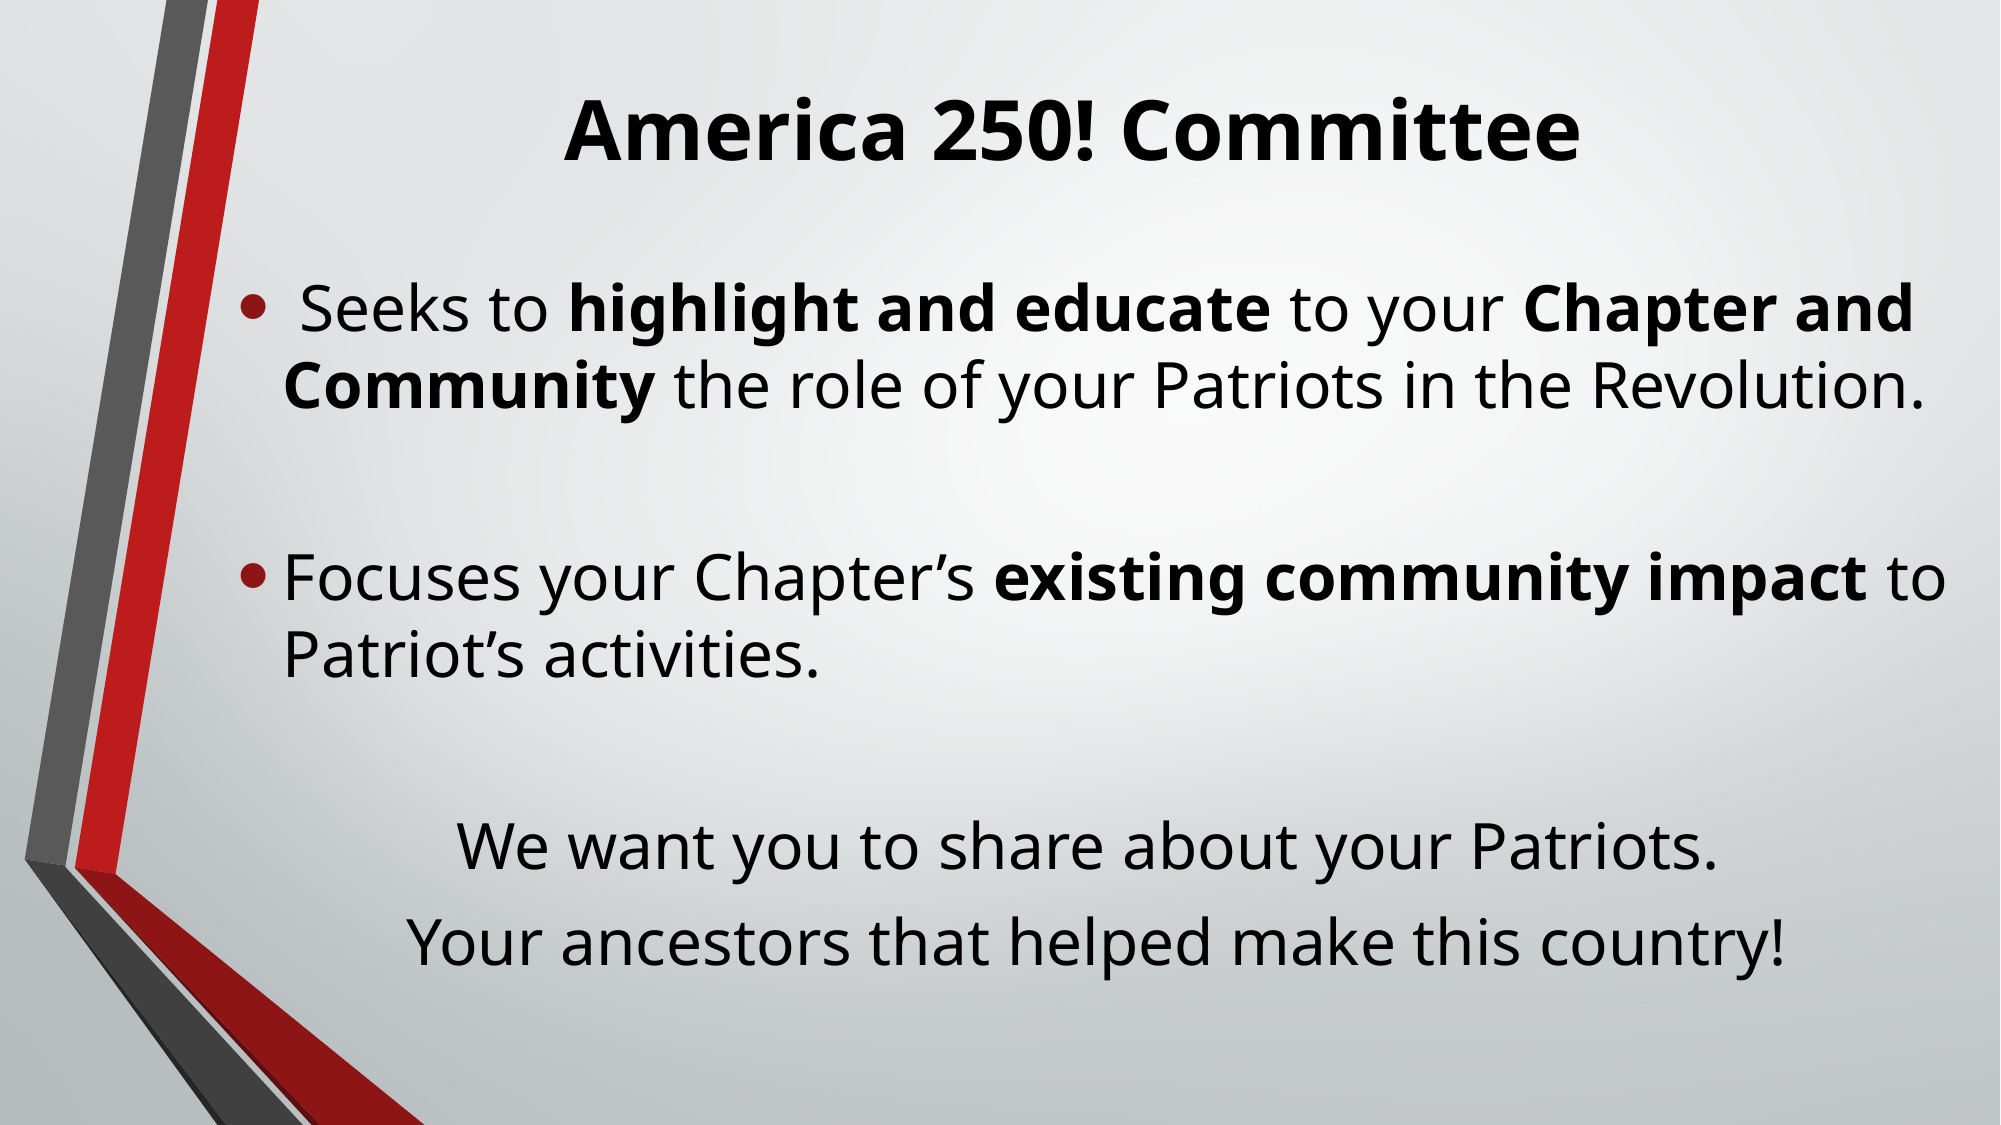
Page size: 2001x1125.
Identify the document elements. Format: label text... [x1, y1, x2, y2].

list Seeks to highlight and educate to your Chapter and Community the role of your Patriots in the Revolution. Focuses your Chapter’s existing community impact to Patriot’s activities. We want you to share about your Patriots. Your ancestors that helped make this country! [222, 165, 1972, 1072]
title America 250! Committee [252, 53, 1897, 165]
